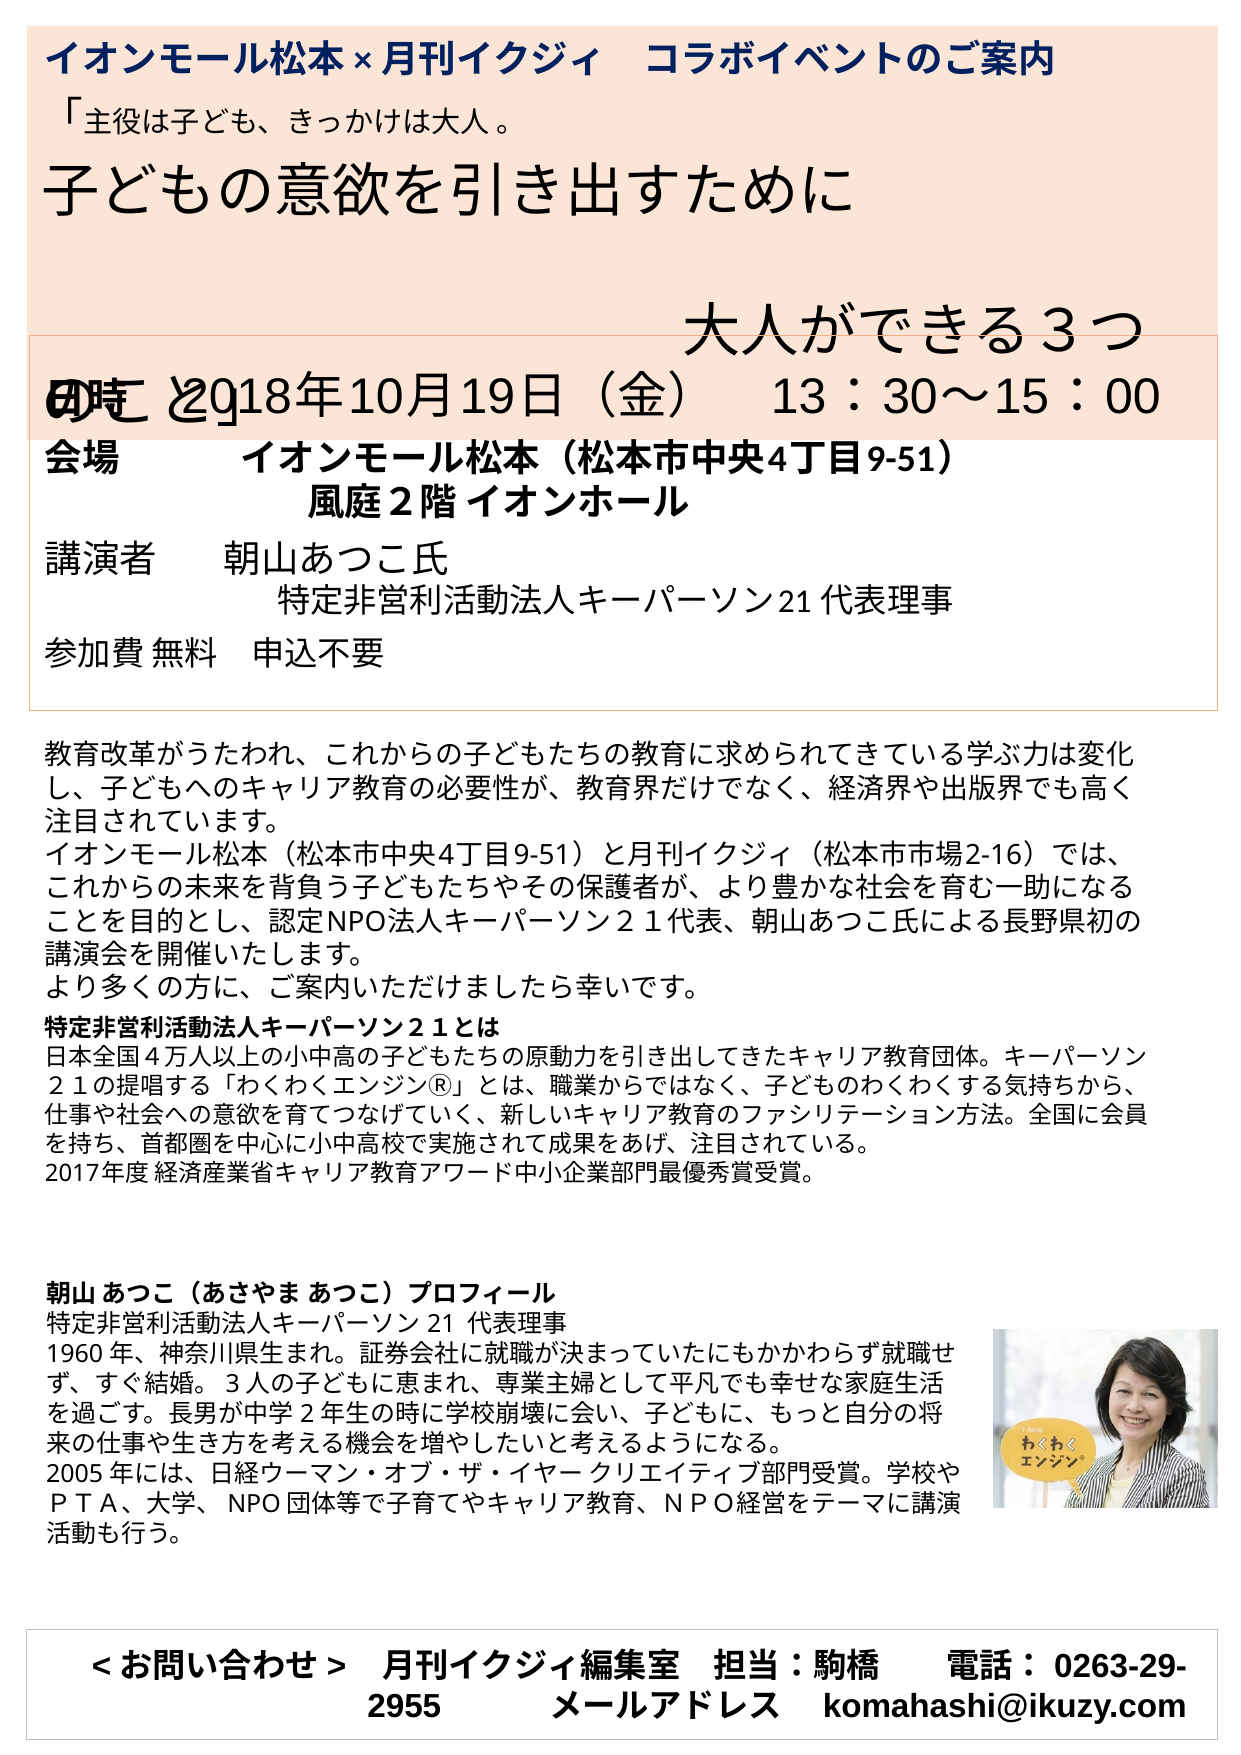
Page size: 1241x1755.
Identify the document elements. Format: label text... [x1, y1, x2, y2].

text_box 朝山 あつこ（あさやま あつこ）プロフィール 特定非営利活動法人キーパーソン21 代表理事 1960年、神奈川県生まれ。証券会社に就職が決まっていたにもかかわらず就職せず、すぐ結婚。3人の子どもに恵まれ、専業主婦として平凡でも幸せな家庭生活を過ごす。長男が中学2年生の時に学校崩壊に会い、子どもに、もっと自分の将来の仕事や生き方を考える機会を増やしたいと考えるようになる。 2005年には、日経ウーマン・オブ・ザ・イヤー クリエイティブ部門受賞。学校やＰＴＡ、大学、NPO団体等で子育てやキャリア教育、ＮＰＯ経営をテーマに講演活動も行う。 [31, 1270, 982, 1555]
title イオンモール松本×月刊イクジィ コラボイベントのご案内 [29, 31, 1188, 89]
text_box <お問い合わせ> 月刊イクジィ編集室 担当：駒橋 電話：0263-29-2955 メールアドレス komahashi@ikuzy.com [26, 1629, 1218, 1740]
list 教育改革がうたわれ、これからの子どもたちの教育に求められてきている学ぶ力は変化 し、子どもへのキャリア教育の必要性が、教育界だけでなく、経済界や出版界でも高く 注目されています。 イオンモール松本（松本市中央4丁目9-51）と月刊イクジィ（松本市市場2-16）では、 これからの未来を背負う子どもたちやその保護者が、より豊かな社会を育む一助になる ことを目的とし、認定NPO法人キーパーソン２１代表、朝山あつこ氏による長野県初の 講演会を開催いたします。 より多くの方に、ご案内いただけましたら幸いです。 特定非営利活動法人キーパーソン２１とは 日本全国４万人以上の小中高の子どもたちの原動力を引き出してきたキャリア教育団体。キーパーソン ２１の提唱する「わくわくエンジンⓇ」とは、職業からではなく、子どものわくわくする気持ちから、 仕事や社会への意欲を育てつなげていく、新しいキャリア教育のファシリテーション方法。全国に会員 を持ち、首都圏を中心に小中高校で実施されて成果をあげ、注目されている。 2017年度 経済産業省キャリア教育アワード中小企業部門最優秀賞受賞。 [29, 711, 1218, 1246]
text_box [68, 145, 1227, 241]
text_box 「主役は子ども、きっかけは大人 。 子どもの意欲を引き出すために 大人ができる３つのこと」 [26, 25, 1218, 441]
picture [993, 1329, 1218, 1508]
text_box [43, 164, 1202, 260]
text_box 日時 2018年10月19日（金） 13：30～15：00 会場 イオンモール松本（松本市中央4丁目9-51） 風庭２階 イオンホール 講演者 朝山あつこ氏 特定非営利活動法人キーパーソン21 代表理事 参加費 無料 申込不要 [29, 335, 1218, 711]
